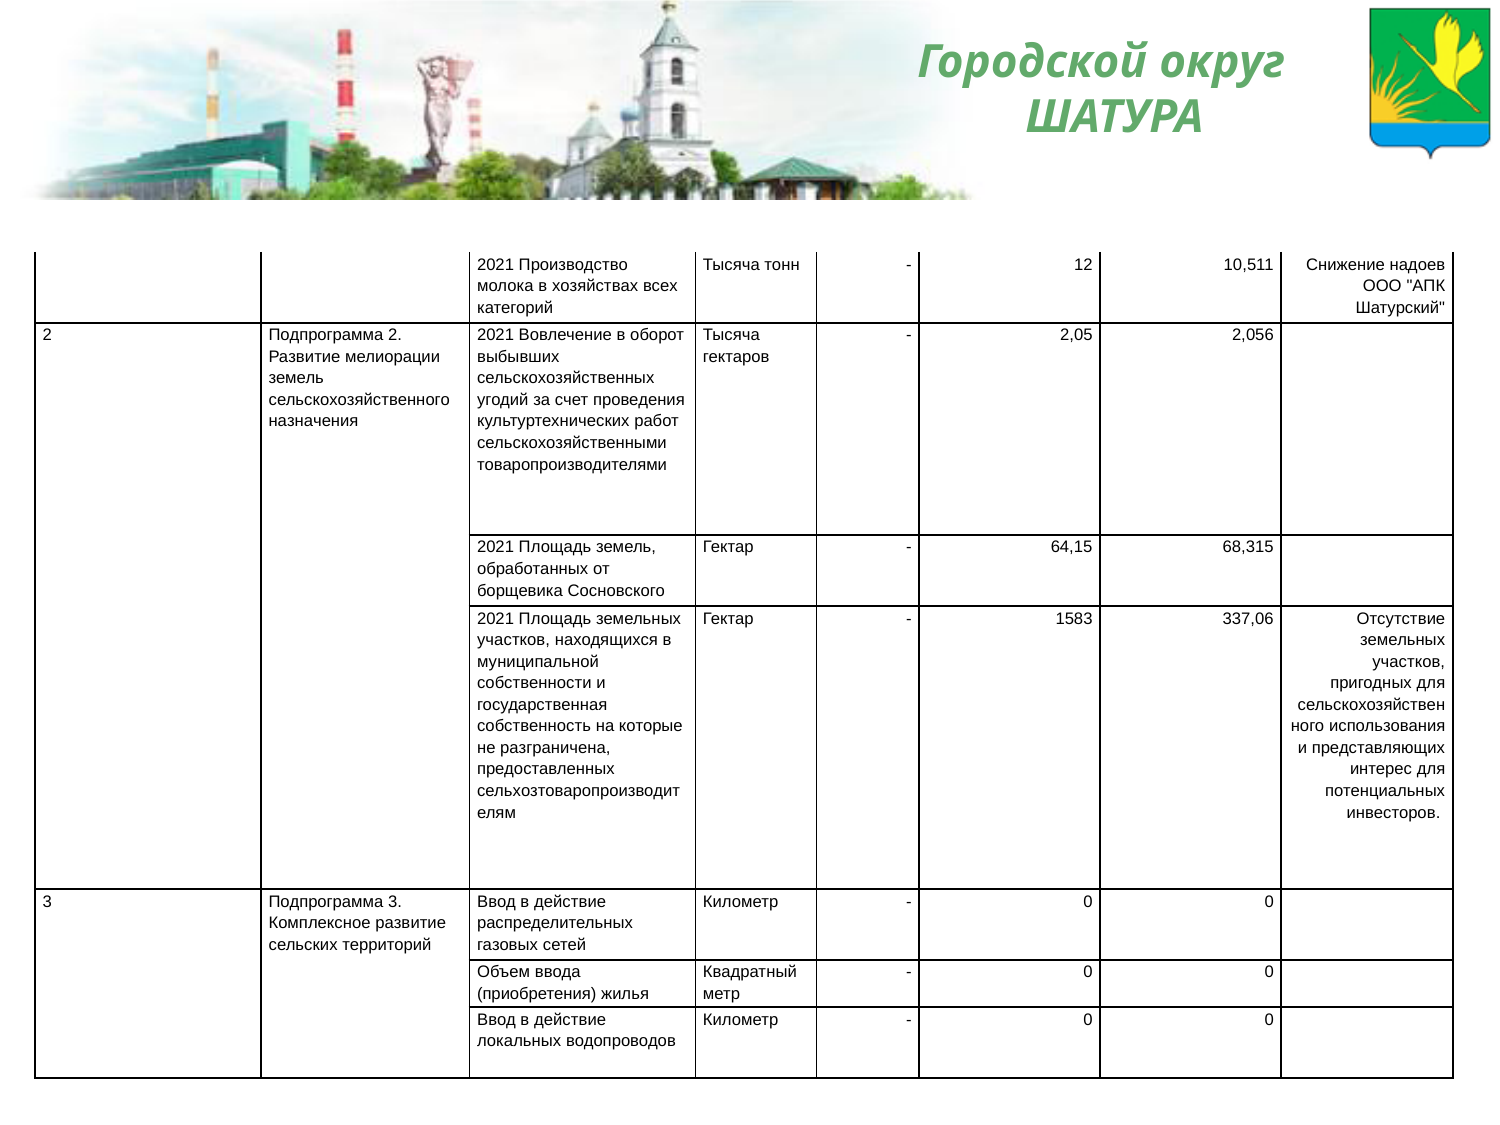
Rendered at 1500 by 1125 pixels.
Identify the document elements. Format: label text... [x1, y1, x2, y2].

table_cell 2,056 [1101, 324, 1280, 534]
picture [0, 0, 985, 200]
table_cell 0 [1101, 1008, 1280, 1077]
table_cell Подпрограмма 2. Развитие мелиорации земель сельскохозяйственного назначения [262, 324, 469, 888]
table_cell - [817, 961, 918, 1006]
text_box Городской округ ШАТУРА [988, 24, 1357, 149]
table_cell Подпрограмма 3. Комплексное развитие сельских территорий [262, 890, 469, 1077]
table_cell 3 [36, 890, 260, 1077]
table_cell - [817, 1008, 918, 1077]
table_cell - [817, 324, 918, 534]
table_cell 0 [1101, 961, 1280, 1006]
table_cell 1583 [920, 607, 1099, 888]
table_header [262, 252, 469, 322]
table_cell 2021 Площадь земельных участков, находящихся в муниципальной собственности и государственная собственность на которые не разграничена, предоставленных сельхозтоваропроизводителям [470, 607, 695, 888]
table_cell 2021 Вовлечение в оборот выбывших сельскохозяйственных угодий за счет проведения культуртехнических работ сельскохозяйственными товаропроизводителями [470, 324, 695, 534]
table_header - [817, 252, 918, 322]
table_cell 0 [1101, 890, 1280, 959]
table_cell Ввод в действие распределительных газовых сетей [470, 890, 695, 959]
table_cell [1282, 890, 1452, 959]
table_cell Гектар [696, 536, 816, 605]
table_cell Объем ввода (приобретения) жилья [470, 961, 695, 1006]
table_cell 0 [920, 1008, 1099, 1077]
table_cell 2,05 [920, 324, 1099, 534]
table_cell 64,15 [920, 536, 1099, 605]
table_cell - [817, 536, 918, 605]
table_header 10,511 [1101, 252, 1280, 322]
table_header 2021 Производство молока в хозяйствах всех категорий [470, 252, 695, 322]
table_header 12 [920, 252, 1099, 322]
table_cell - [817, 890, 918, 959]
table_cell Отсутствие земельных участков, пригодных для сельскохозяйственного использования и представляющих интерес для потенциальных инвесторов. [1282, 607, 1452, 888]
table_cell Квадратный метр [696, 961, 816, 1006]
table_header [36, 252, 260, 322]
table_cell Километр [696, 890, 816, 959]
table_cell 337,06 [1101, 607, 1280, 888]
table_header Тысяча тонн [696, 252, 816, 322]
table_cell [1282, 1008, 1452, 1077]
table_cell Гектар [696, 607, 816, 888]
table_cell 2021 Площадь земель, обработанных от борщевика Сосновского [470, 536, 695, 605]
table_cell 0 [920, 961, 1099, 1006]
table_cell Тысяча гектаров [696, 324, 816, 534]
table_cell [1282, 324, 1452, 534]
table_cell Километр [696, 1008, 816, 1077]
table_cell 0 [920, 890, 1099, 959]
table_cell - [817, 607, 918, 888]
table_cell [1282, 961, 1452, 1006]
table_cell 68,315 [1101, 536, 1280, 605]
table_header Снижение надоев ООО "АПК Шатурский" [1282, 252, 1452, 322]
table_cell Ввод в действие локальных водопроводов [470, 1008, 695, 1077]
table_cell 2 [36, 324, 260, 888]
table_cell [1282, 536, 1452, 605]
picture [1362, 0, 1500, 165]
